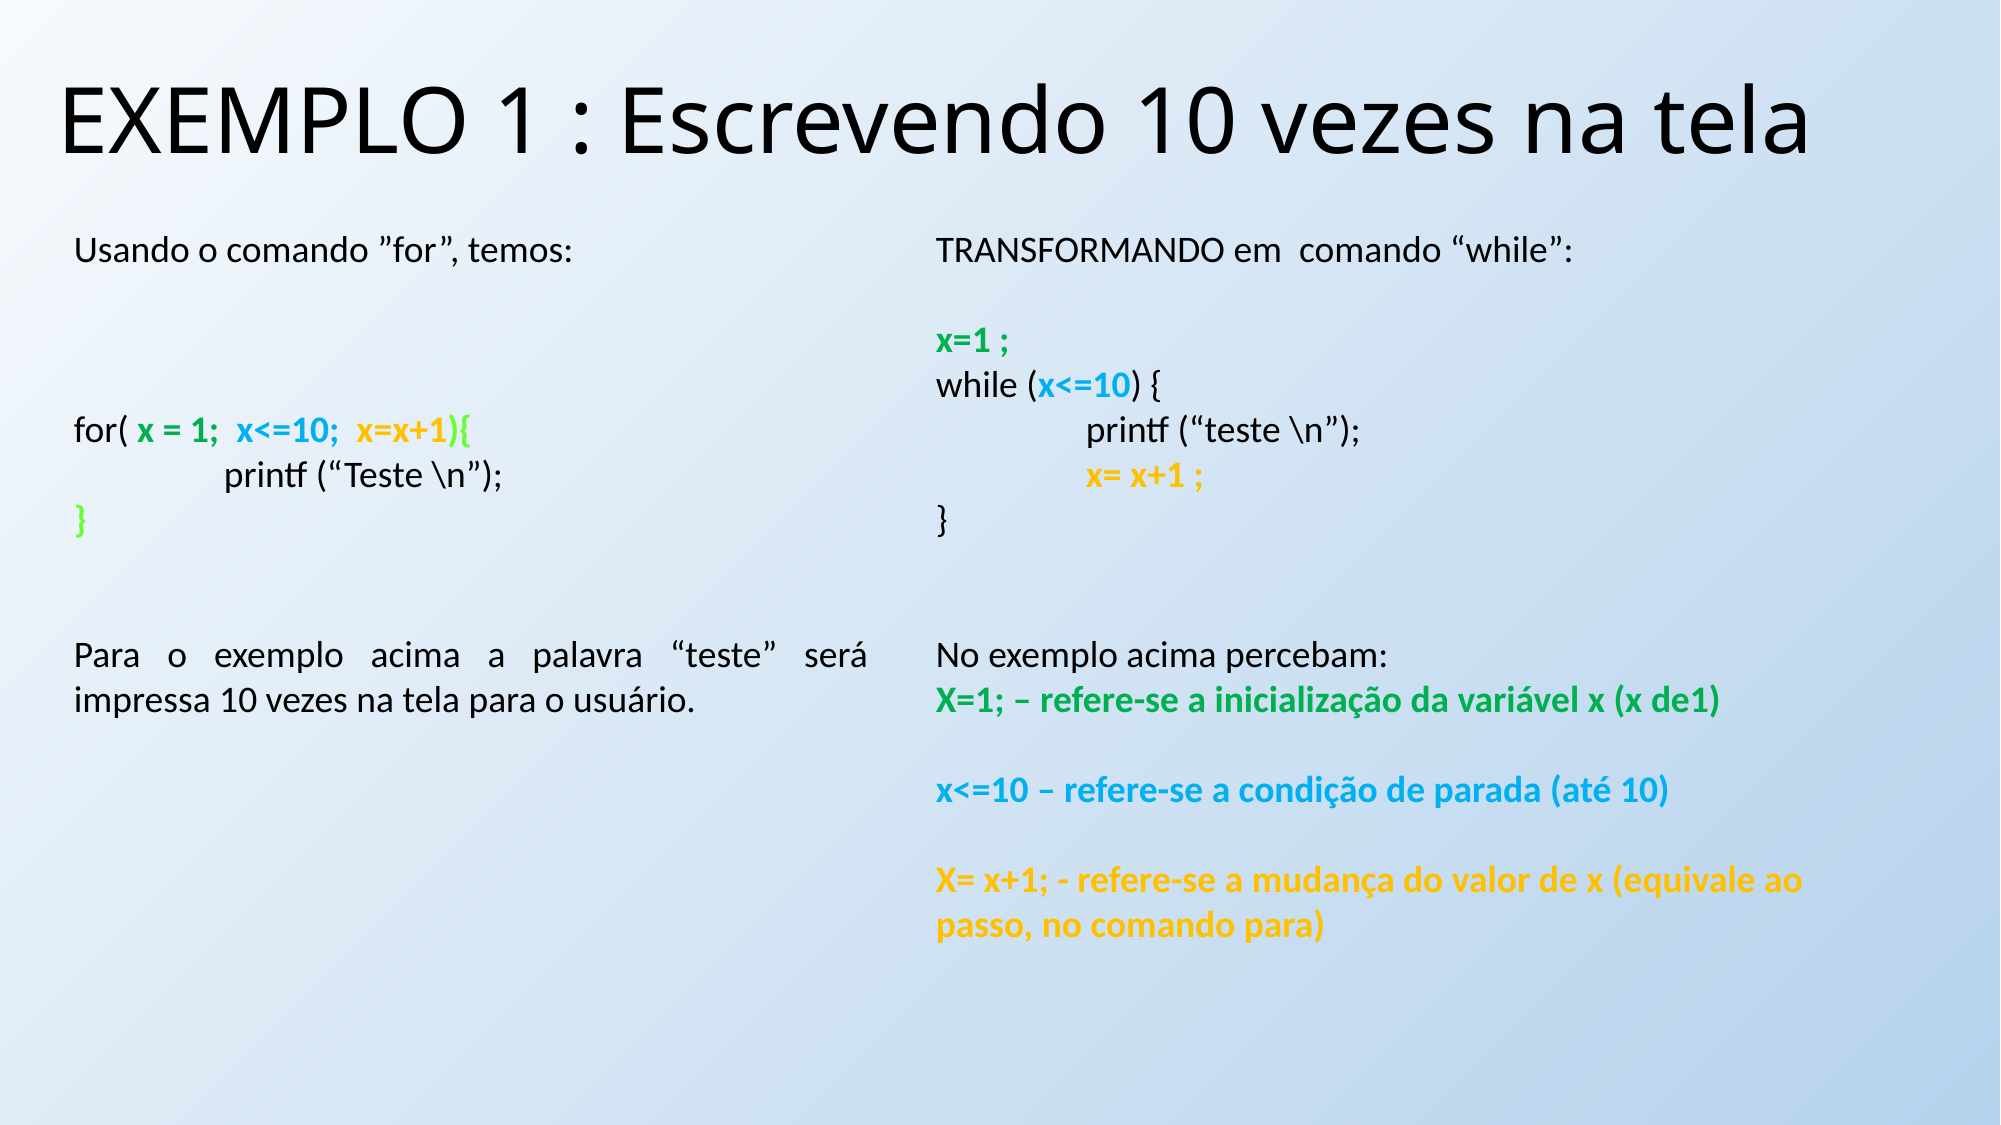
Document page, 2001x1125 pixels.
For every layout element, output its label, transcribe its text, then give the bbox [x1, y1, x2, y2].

title EXEMPLO 1 : Escrevendo 10 vezes na tela [42, 0, 1984, 248]
text_box TRANSFORMANDO em comando “while”: x=1 ; while (x<=10) { printf (“teste \n”); x= x+1 ; } No exemplo acima percebam: X=1; – refere-se a inicialização da variável x (x de1) x<=10 – refere-se a condição de parada (até 10) X= x+1; - refere-se a mudança do valor de x (equivale ao passo, no comando para) [921, 217, 1921, 1125]
text_box Usando o comando ”for”, temos: for( x = 1; x<=10; x=x+1){ printf (“Teste \n”); } Para o exemplo acima a palavra “teste” será impressa 10 vezes na tela para o usuário. [59, 217, 883, 773]
